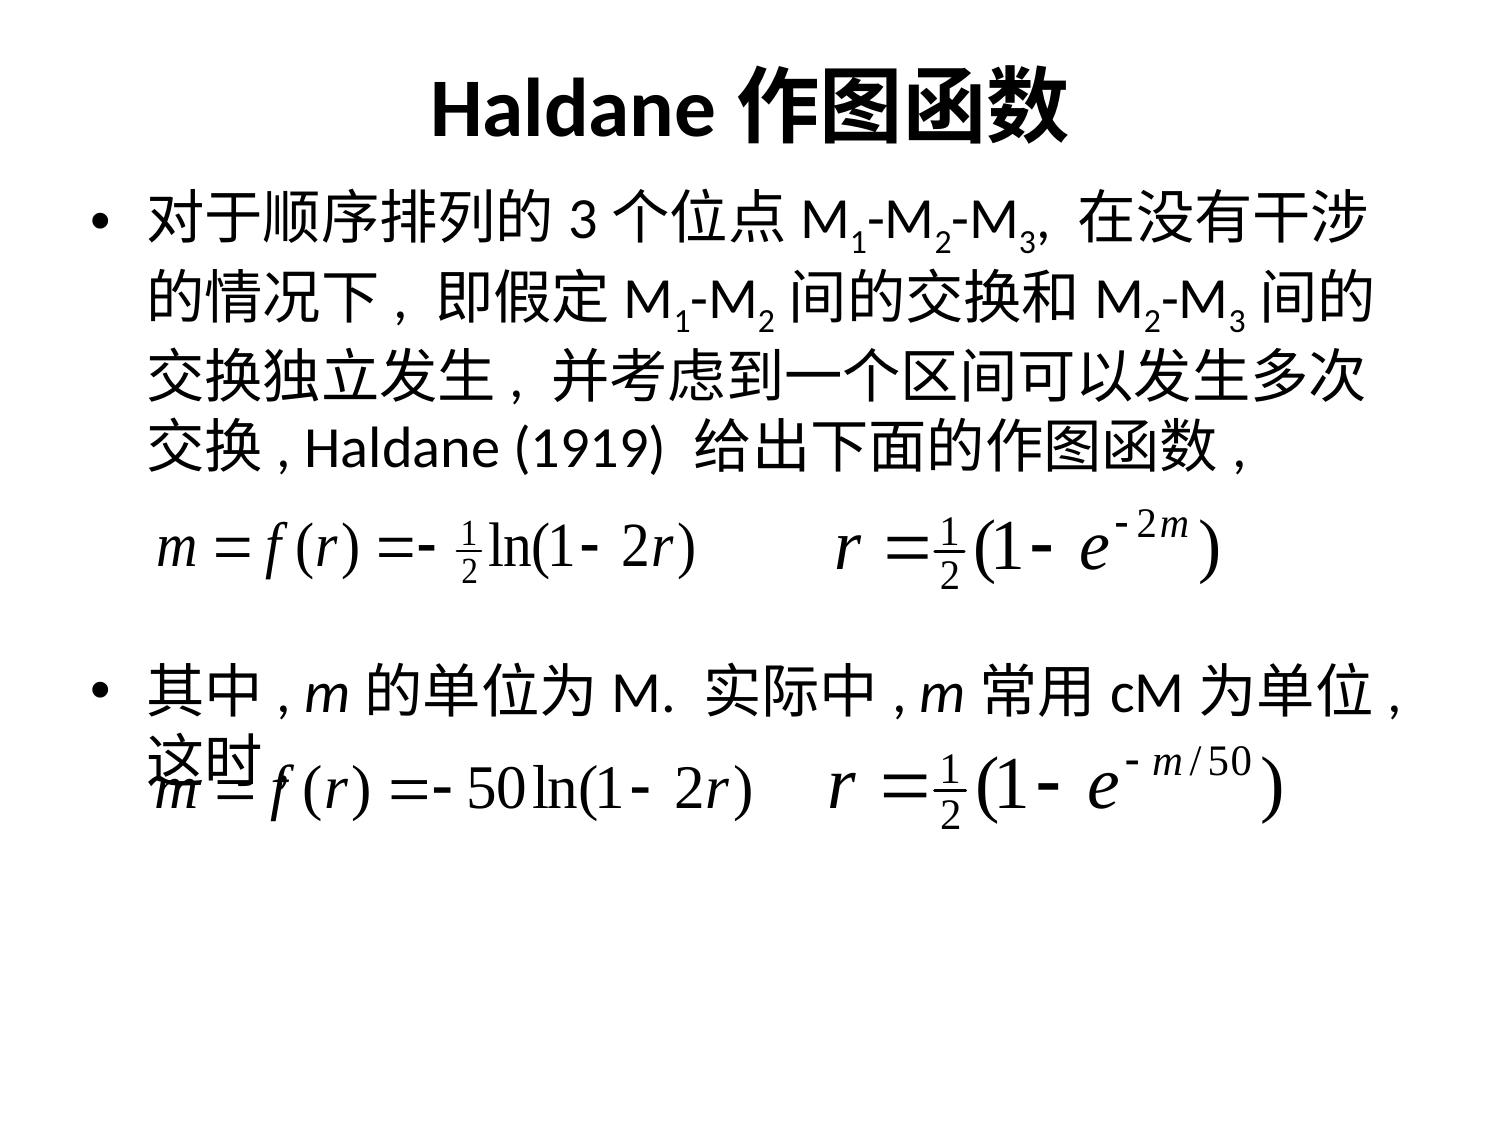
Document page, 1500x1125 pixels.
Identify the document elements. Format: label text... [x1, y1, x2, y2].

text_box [823, 491, 1235, 606]
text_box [144, 751, 763, 835]
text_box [816, 727, 1295, 847]
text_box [147, 503, 708, 599]
list 对于顺序排列的3个位点M1-M2-M3, 在没有干涉的情况下, 即假定M1-M2间的交换和M2-M3间的交换独立发生, 并考虑到一个区间可以发生多次交换, Haldane (1919) 给出下面的作图函数, 其中, m的单位为M. 实际中, m常用cM为单位, 这时, [75, 172, 1425, 740]
title Haldane作图函数 [75, 45, 1425, 161]
